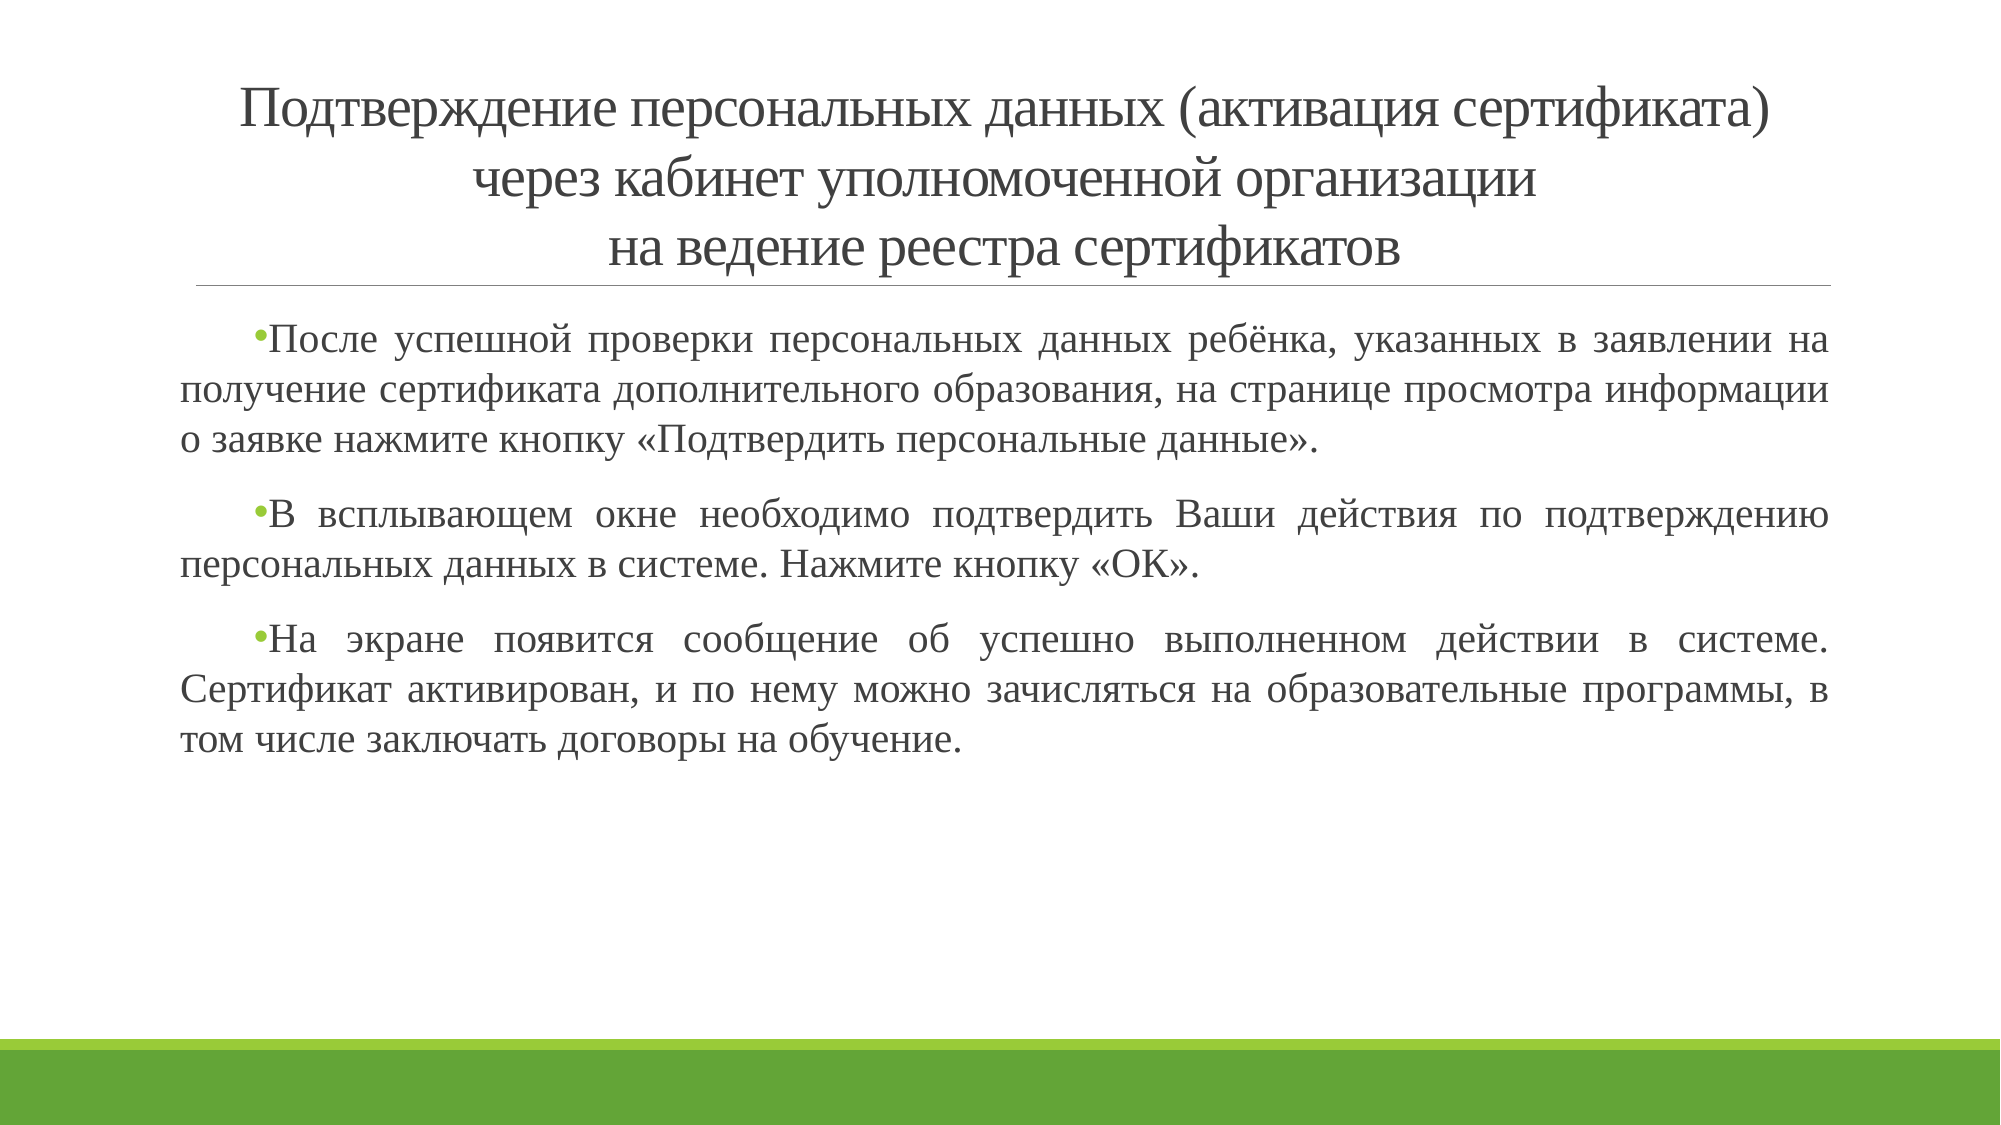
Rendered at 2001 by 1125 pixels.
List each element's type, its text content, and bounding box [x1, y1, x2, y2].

list После успешной проверки персональных данных ребёнка, указанных в заявлении на получение сертификата дополнительного образования, на странице просмотра информации о заявке нажмите кнопку «Подтвердить персональные данные». В всплывающем окне необходимо подтвердить Ваши действия по подтверждению персональных данных в системе. Нажмите кнопку «ОК». На экране появится сообщение об успешно выполненном действии в системе. Сертификат активирован, и по нему можно зачисляться на образовательные программы, в том числе заключать договоры на обучение. [180, 302, 1830, 963]
title Подтверждение персональных данных (активация сертификата) через кабинет уполномоченной организации на ведение реестра сертификатов [180, 47, 1830, 285]
